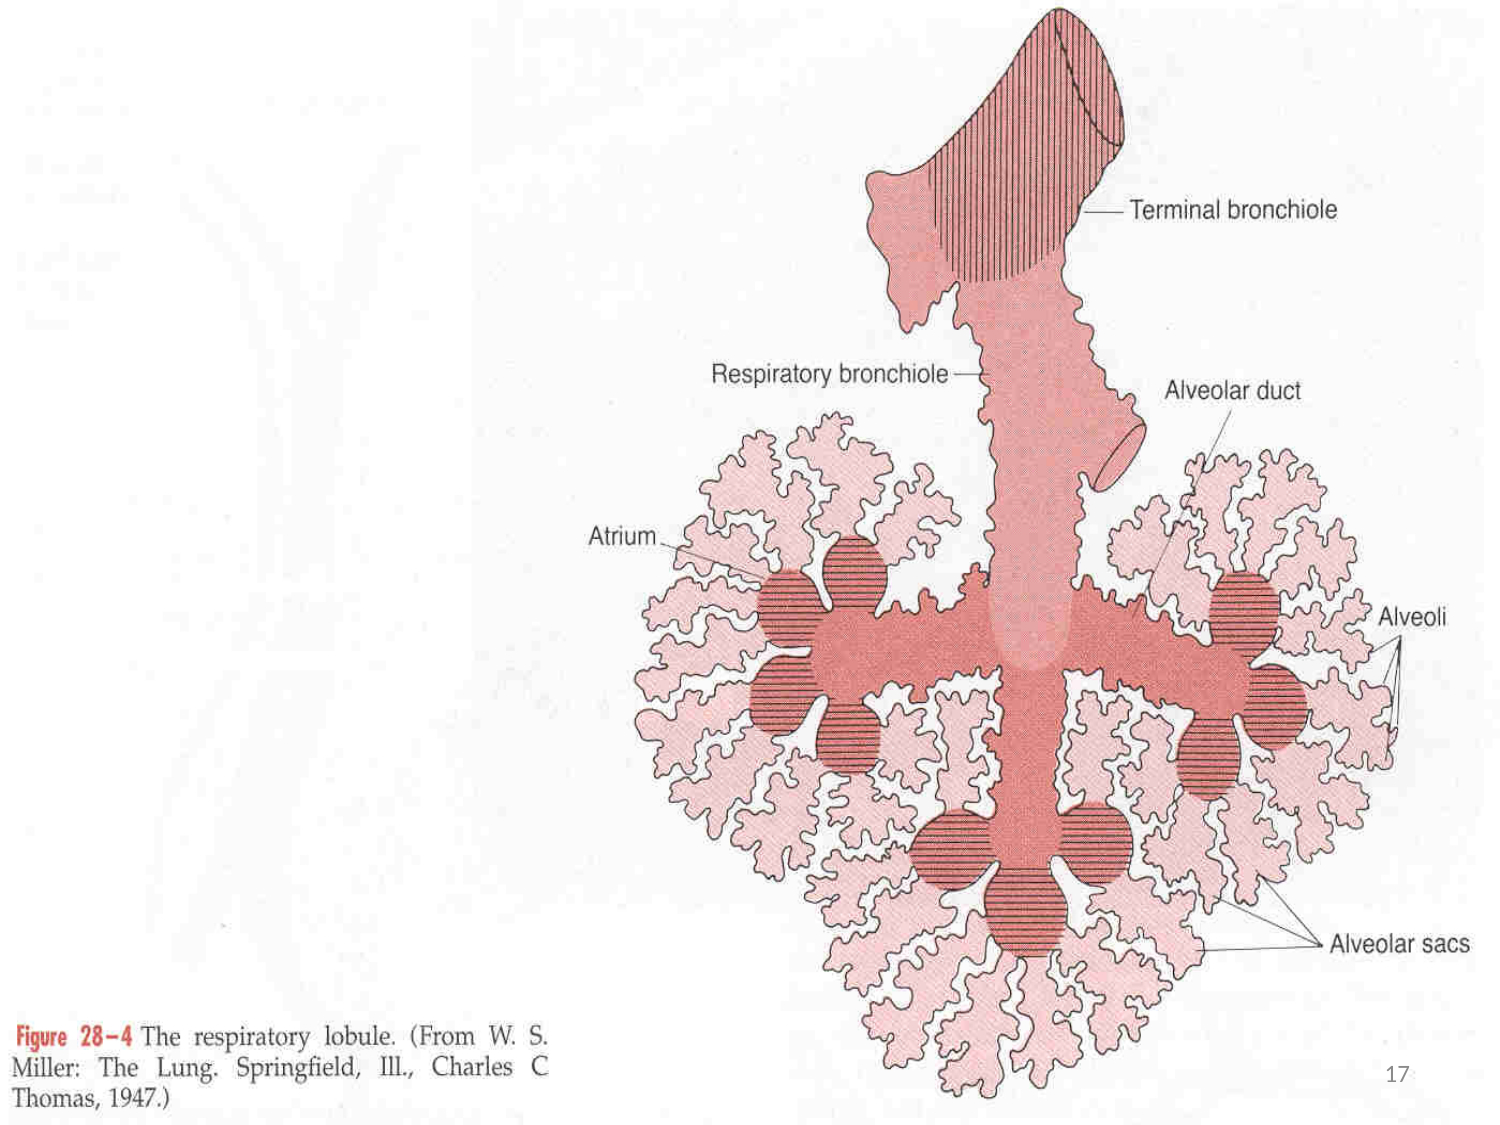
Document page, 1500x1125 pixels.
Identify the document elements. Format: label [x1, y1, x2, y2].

list [0, 0, 1500, 1125]
